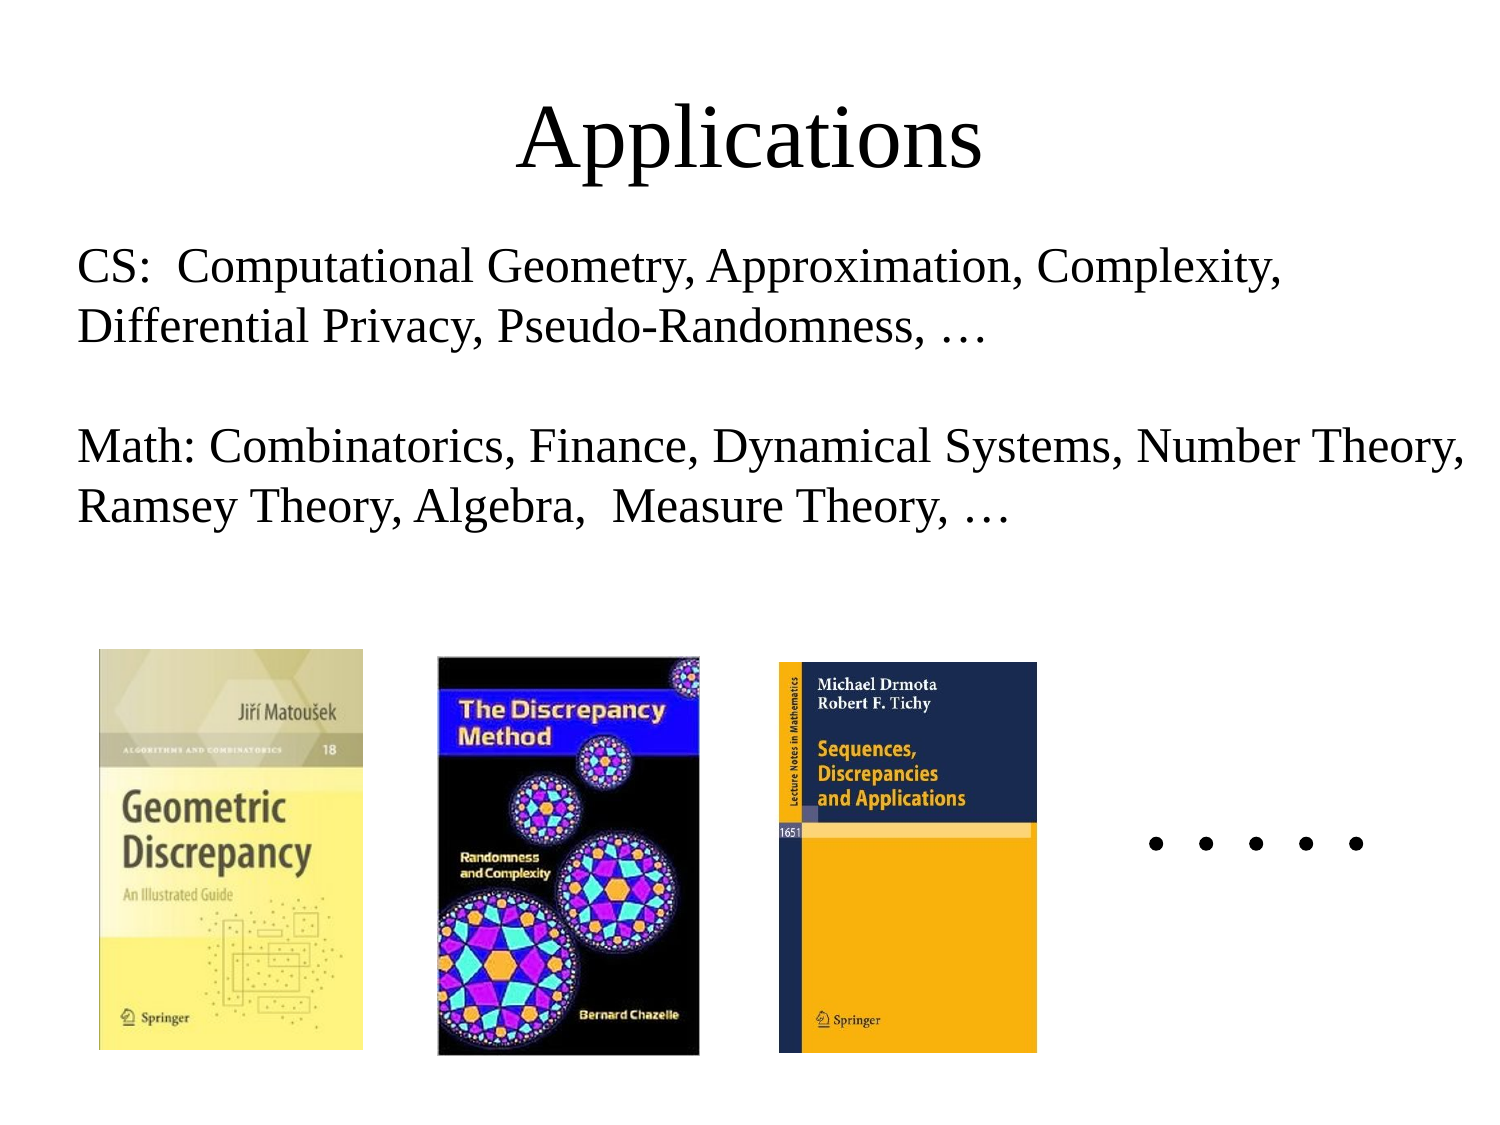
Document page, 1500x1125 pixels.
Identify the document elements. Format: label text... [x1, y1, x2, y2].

text_box CS: Computational Geometry, Approximation, Complexity, Differential Privacy, Pseudo-Randomness, … Math: Combinatorics, Finance, Dynamical Systems, Number Theory, Ramsey Theory, Algebra, Measure Theory, … [62, 224, 1500, 600]
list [99, 649, 363, 1051]
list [436, 655, 700, 1056]
title Applications [112, 37, 1388, 224]
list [712, 662, 1103, 1053]
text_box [1149, 837, 1363, 851]
